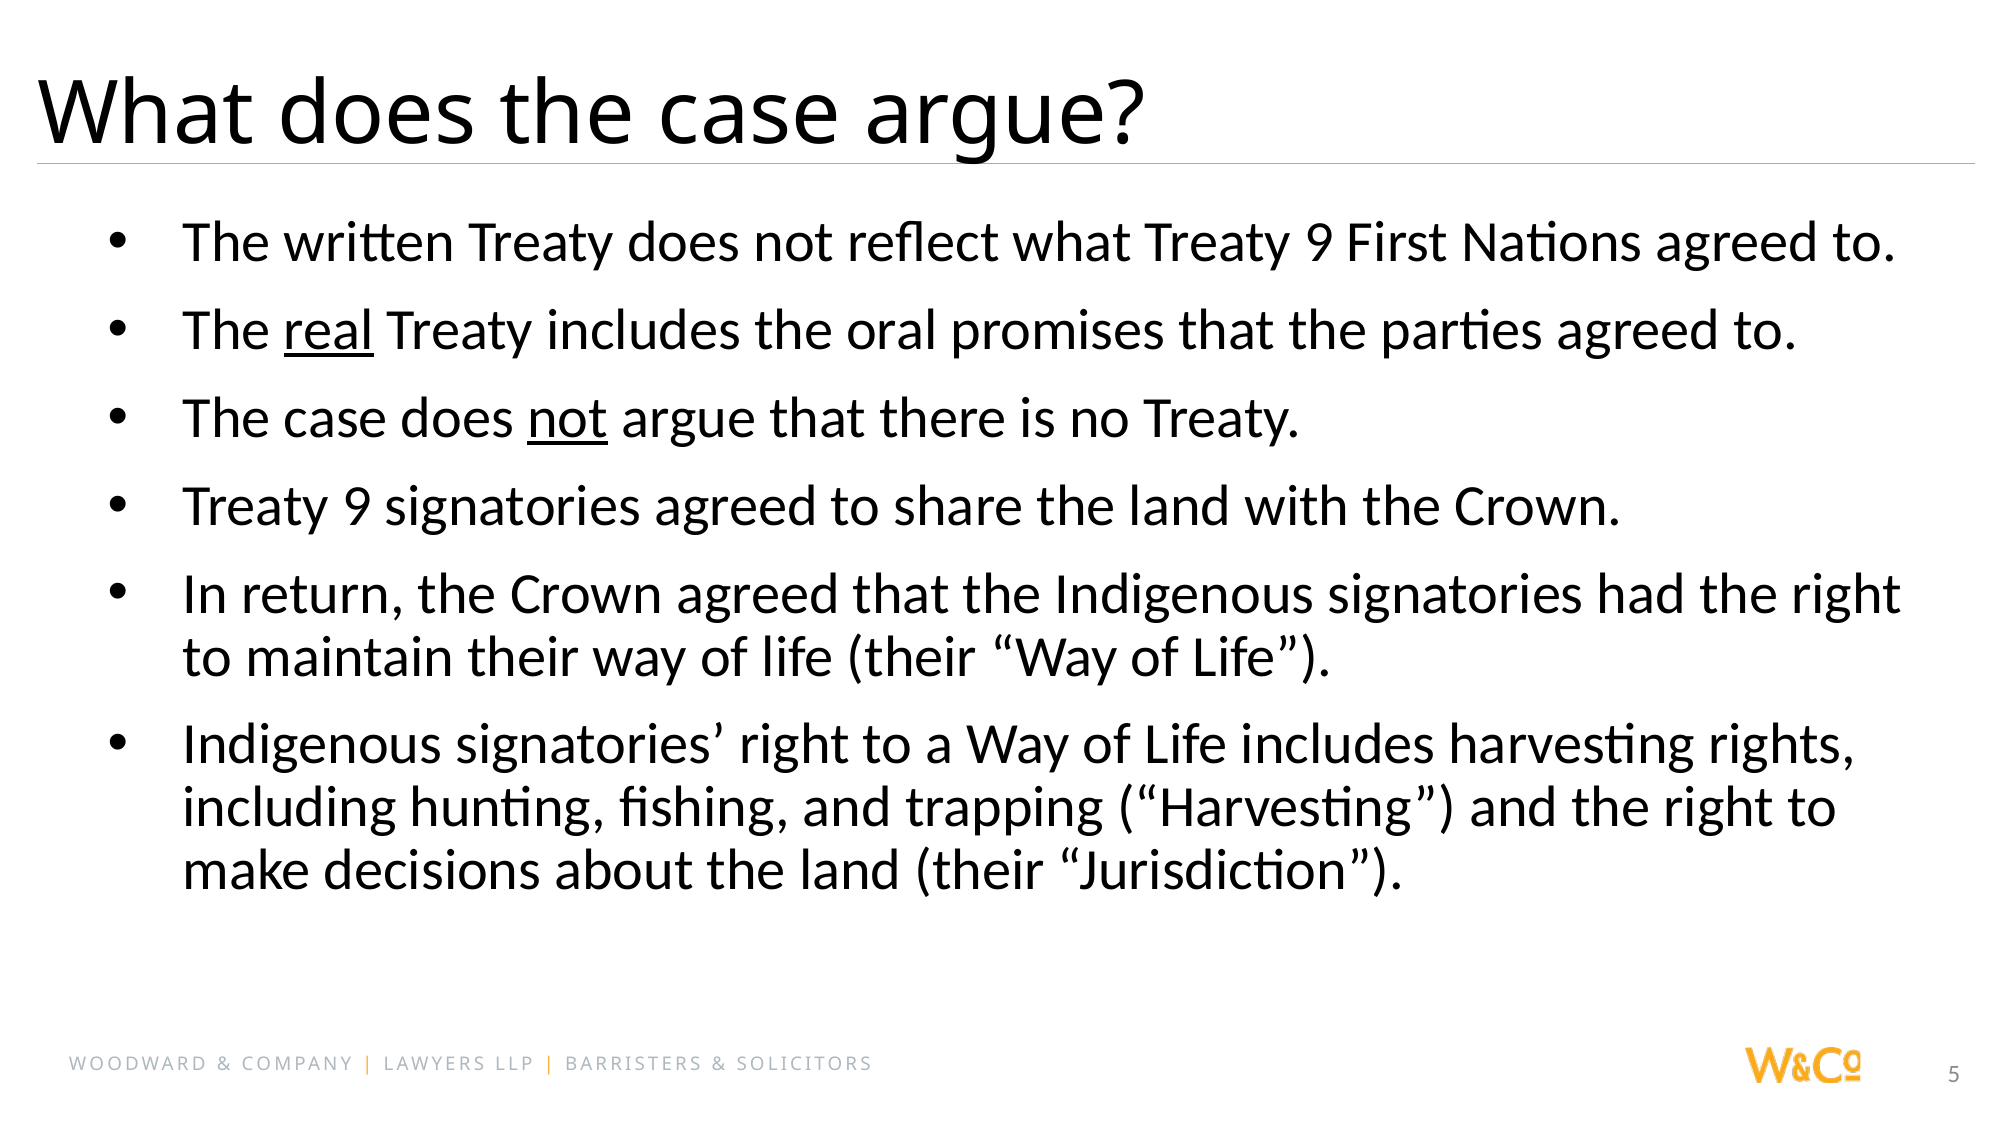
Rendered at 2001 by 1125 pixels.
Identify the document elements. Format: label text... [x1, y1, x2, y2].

slide_number 5 [1525, 1042, 1976, 1103]
text_box WOODWARD & COMPANY | LAWYERS LLP | BARRISTERS & SOLICITORS [54, 1043, 886, 1082]
title What does the case argue? [37, 59, 1976, 171]
list The written Treaty does not reflect what Treaty 9 First Nations agreed to. The real Treaty includes the oral promises that the parties agreed to. The case does not argue that there is no Treaty. Treaty 9 signatories agreed to share the land with the Crown. In return, the Crown agreed that the Indigenous signatories had the right to maintain their way of life (their “Way of Life”). Indigenous signatories’ right to a Way of Life includes harvesting rights, including hunting, fishing, and trapping (“Harvesting”) and the right to make decisions about the land (their “Jurisdiction”). [92, 203, 1976, 1066]
picture [1744, 1047, 1861, 1083]
